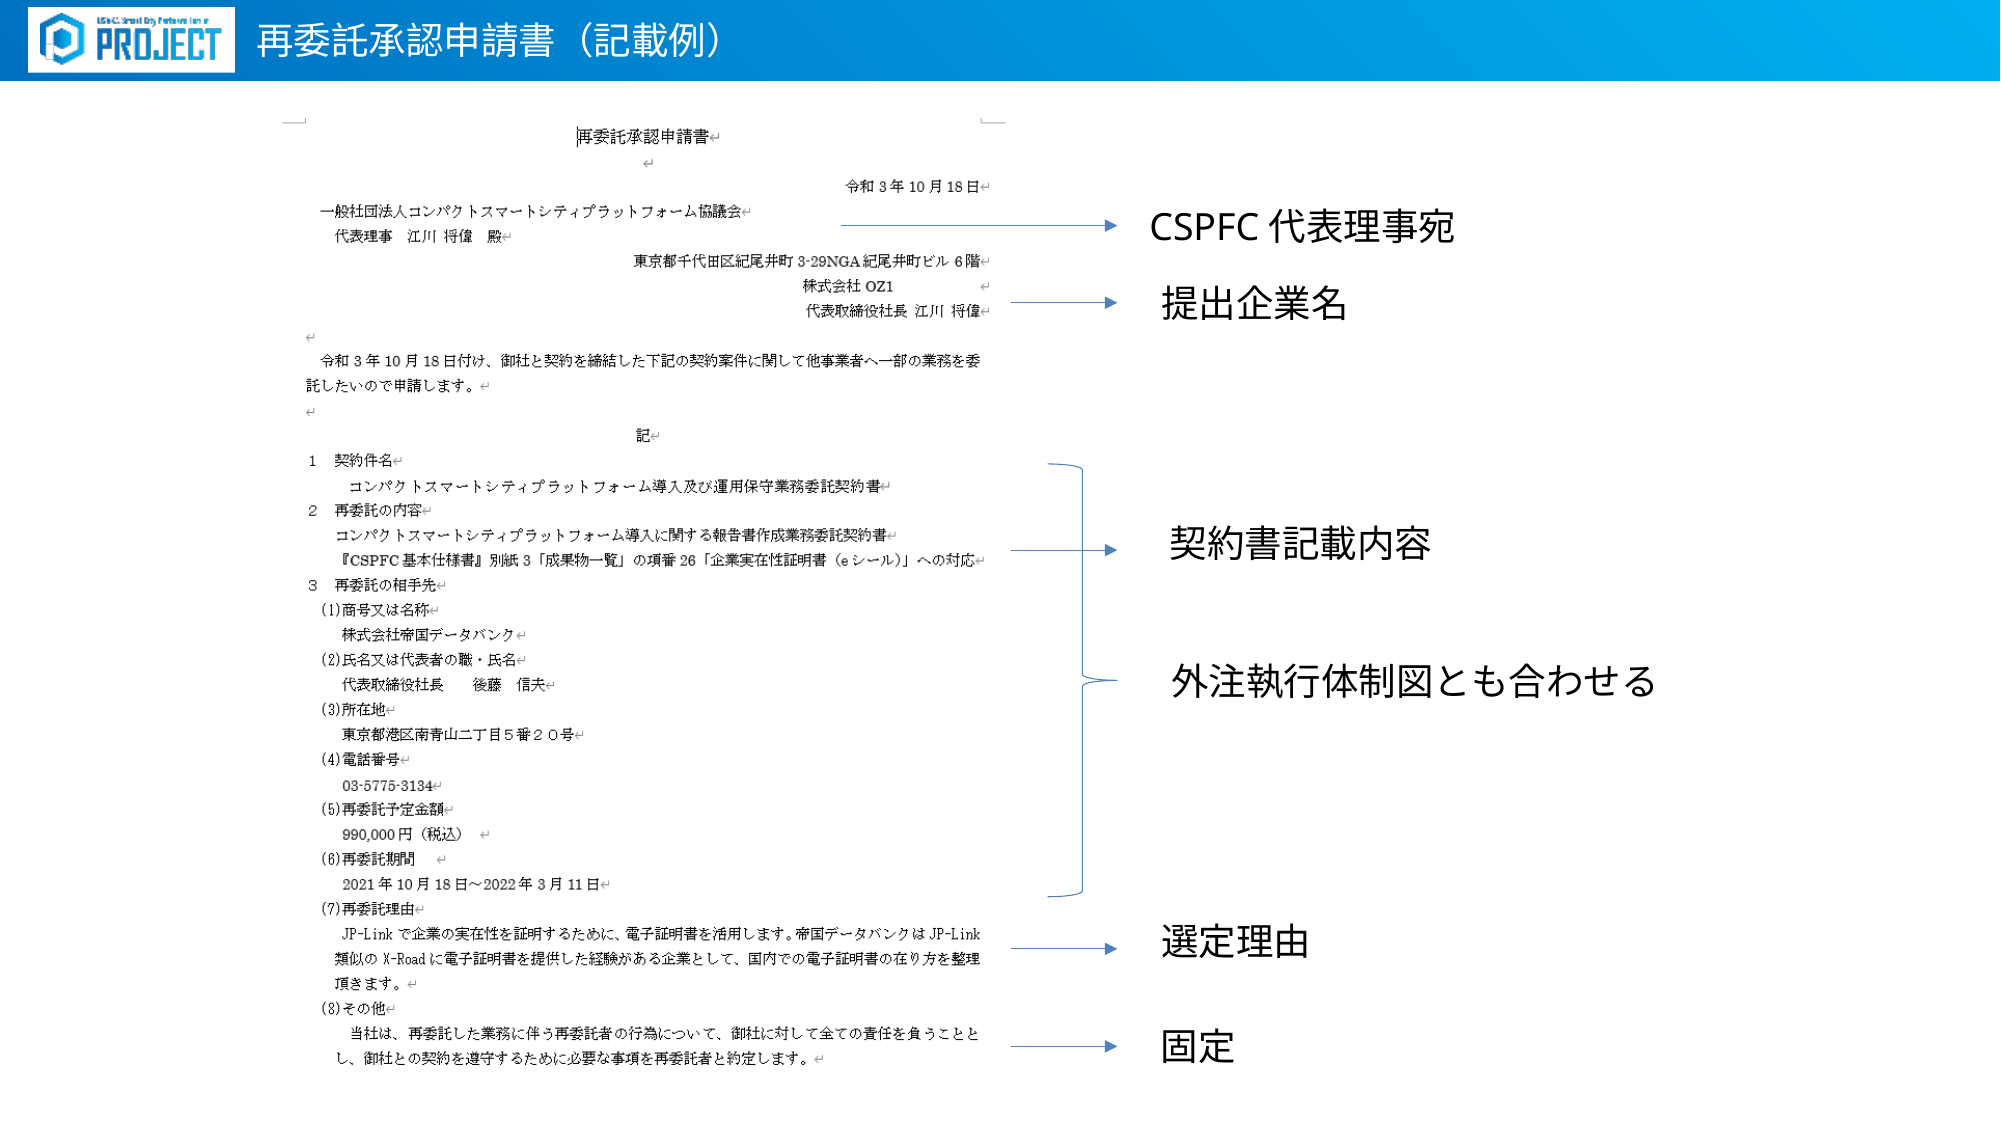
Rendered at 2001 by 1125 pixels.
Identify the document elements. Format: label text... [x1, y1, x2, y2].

text_box 固定 [1146, 1016, 1251, 1076]
picture [282, 118, 1012, 1073]
text_box 外注執行体制図とも合わせる [1156, 650, 1674, 710]
text_box [1047, 463, 1083, 550]
text_box [1047, 551, 1118, 898]
text_box 再委託承認申請書（記載例） [241, 10, 1242, 70]
picture [40, 13, 223, 71]
text_box CSPFC代表理事宛 [1134, 195, 1471, 255]
text_box 提出企業名 [1146, 272, 1364, 333]
text_box 契約書記載内容 [1155, 512, 1448, 573]
text_box 選定理由 [1146, 910, 1327, 971]
